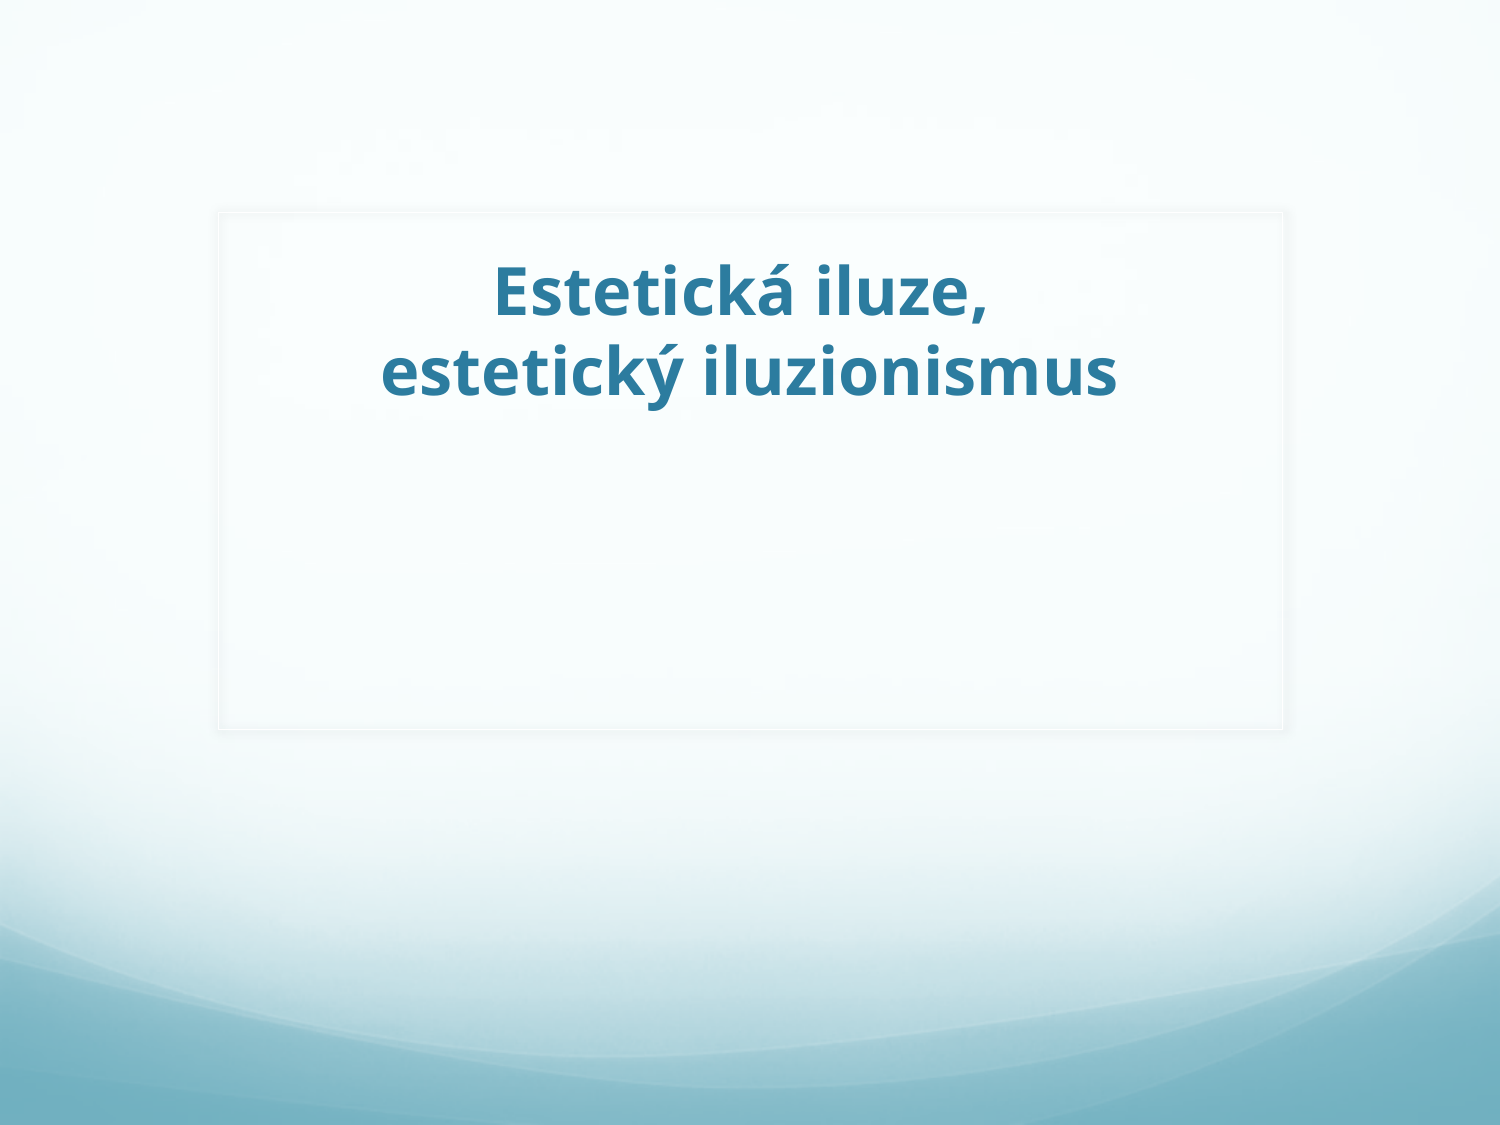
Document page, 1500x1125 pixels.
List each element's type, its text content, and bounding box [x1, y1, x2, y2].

title Estetická iluze, estetický iluzionismus [217, 213, 1283, 497]
